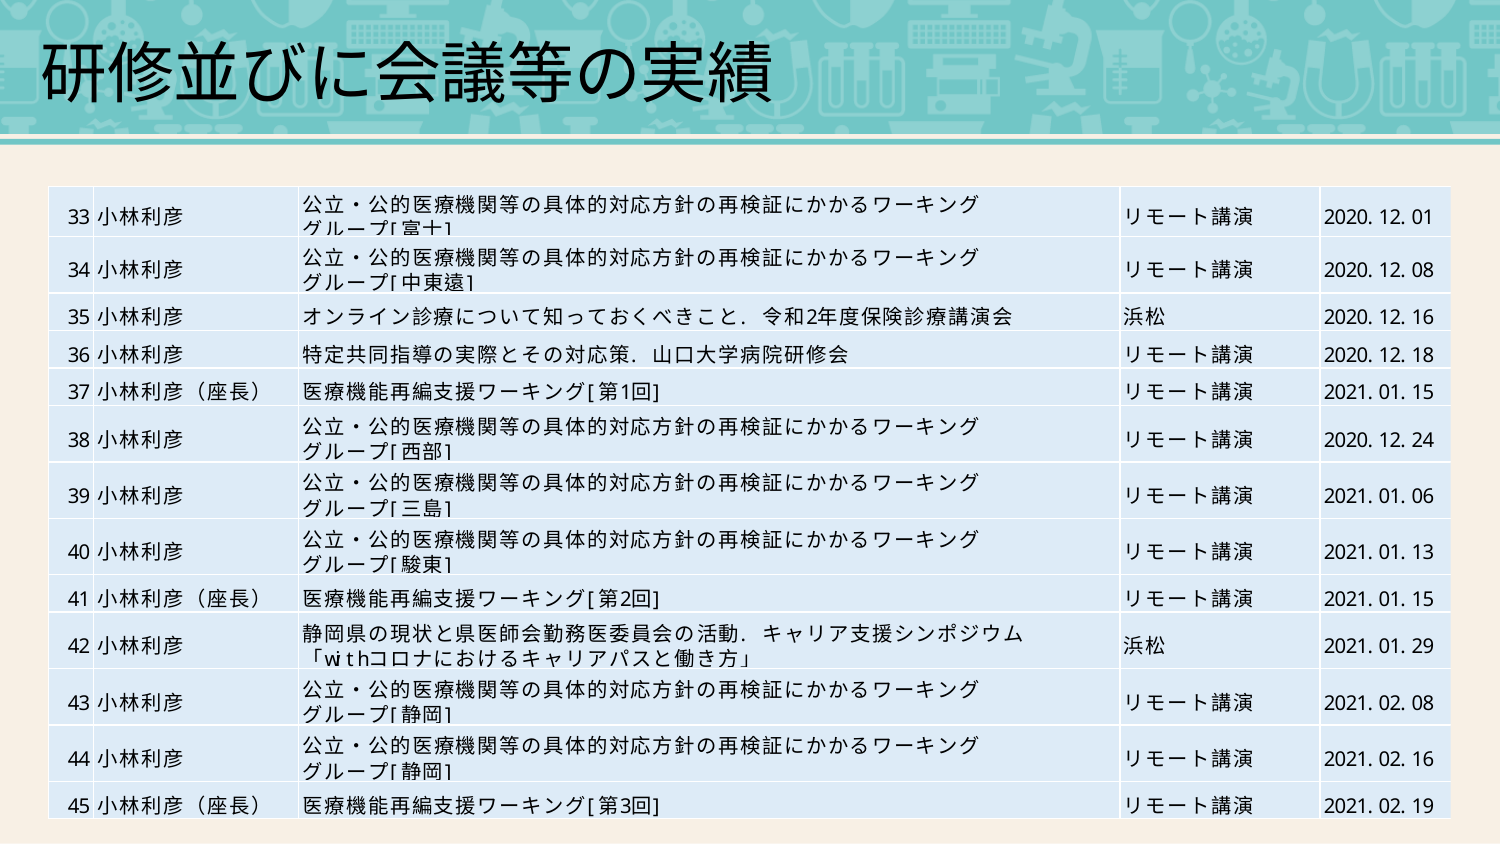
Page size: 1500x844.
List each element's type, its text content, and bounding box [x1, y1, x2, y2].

list 研修並びに会議等の実績 [40, 45, 1364, 134]
picture [47, 185, 1453, 821]
picture [0, 0, 1500, 134]
